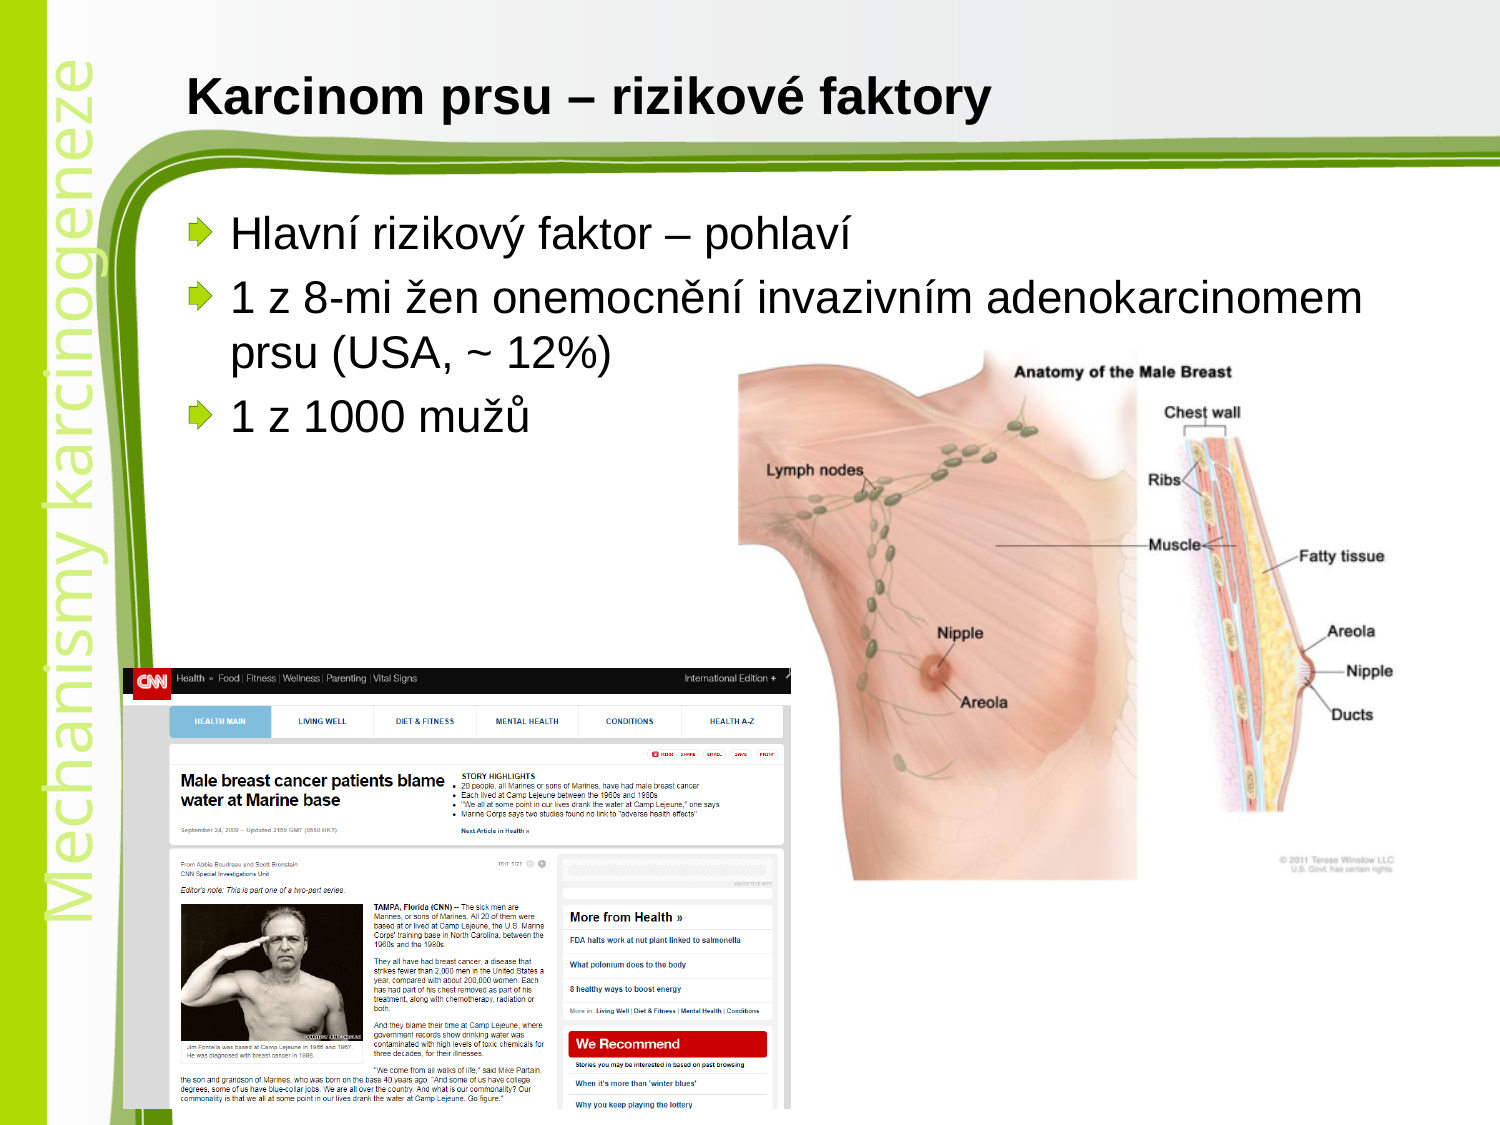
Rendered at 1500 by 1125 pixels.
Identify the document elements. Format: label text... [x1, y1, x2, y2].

title Karcinom prsu – rizikové faktory [171, 42, 1343, 146]
list Hlavní rizikový faktor – pohlaví 1 z 8-mi žen onemocnění invazivním adenokarcinomem prsu (USA, ~ 12%) 1 z 1000 mužů [171, 196, 1414, 1004]
picture [0, 0, 1500, 1125]
